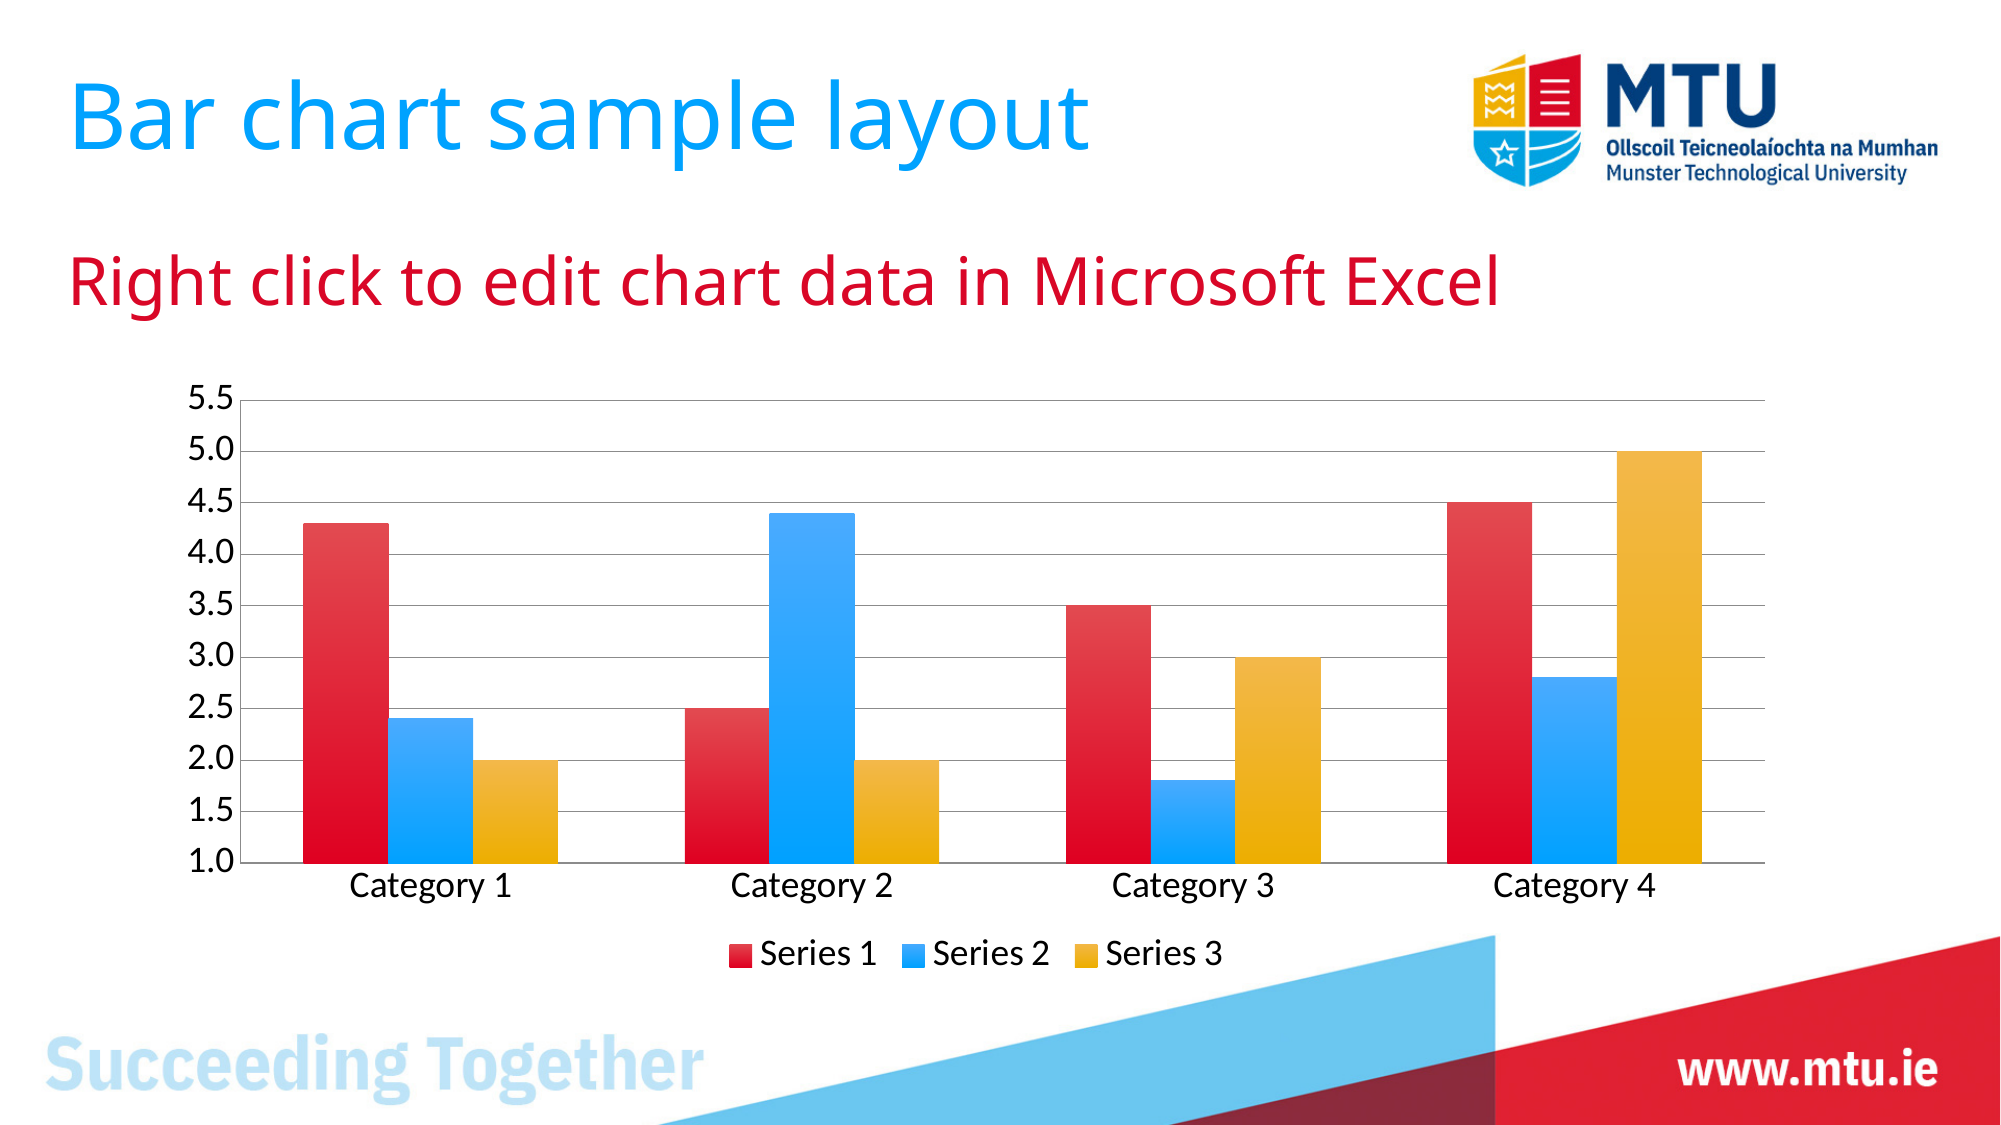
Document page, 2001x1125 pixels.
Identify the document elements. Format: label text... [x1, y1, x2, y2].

list Right click to edit chart data in Microsoft Excel [52, 240, 1863, 333]
title Bar chart sample layout [52, 0, 1470, 240]
picture [0, 0, 2001, 1125]
chart [154, 369, 1798, 983]
